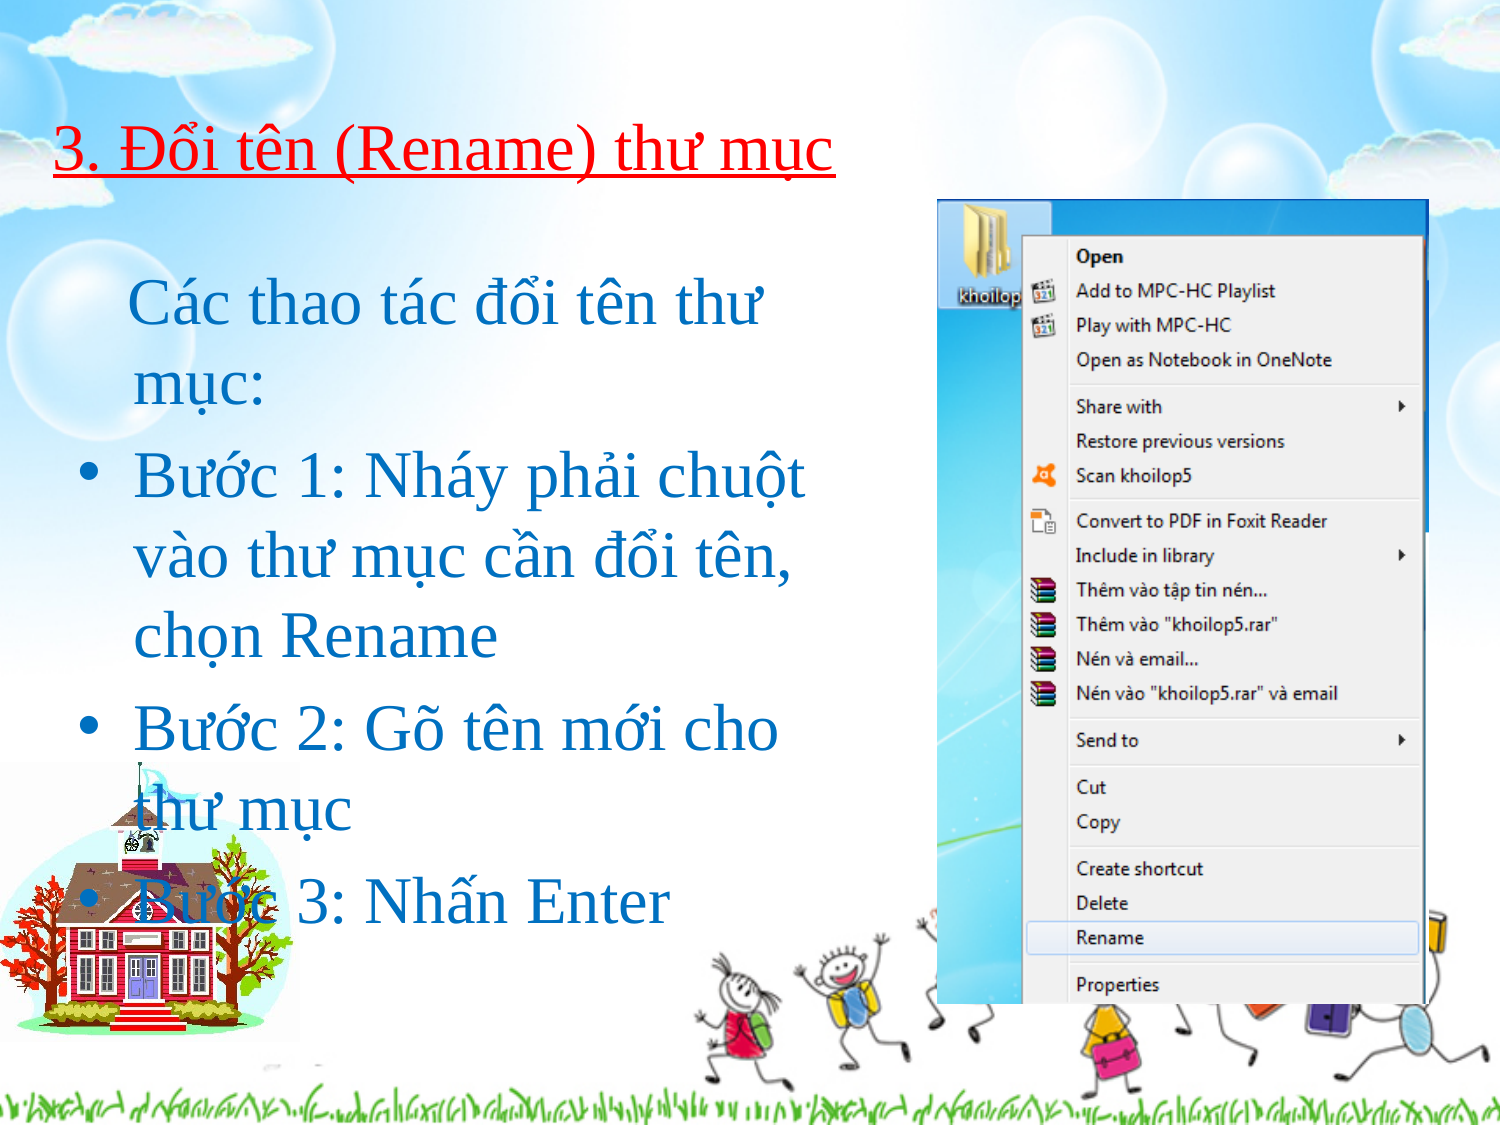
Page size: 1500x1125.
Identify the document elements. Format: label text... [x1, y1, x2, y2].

title 3. Đổi tên (Rename) thư mục [37, 87, 1425, 200]
picture [0, 0, 1500, 1125]
list Các thao tác đổi tên thư mục: Bước 1: Nháy phải chuột vào thư mục cần đổi tên, chọn Rename Bước 2: Gõ tên mới cho thư mục Bước 3: Nhấn Enter [62, 249, 888, 1038]
